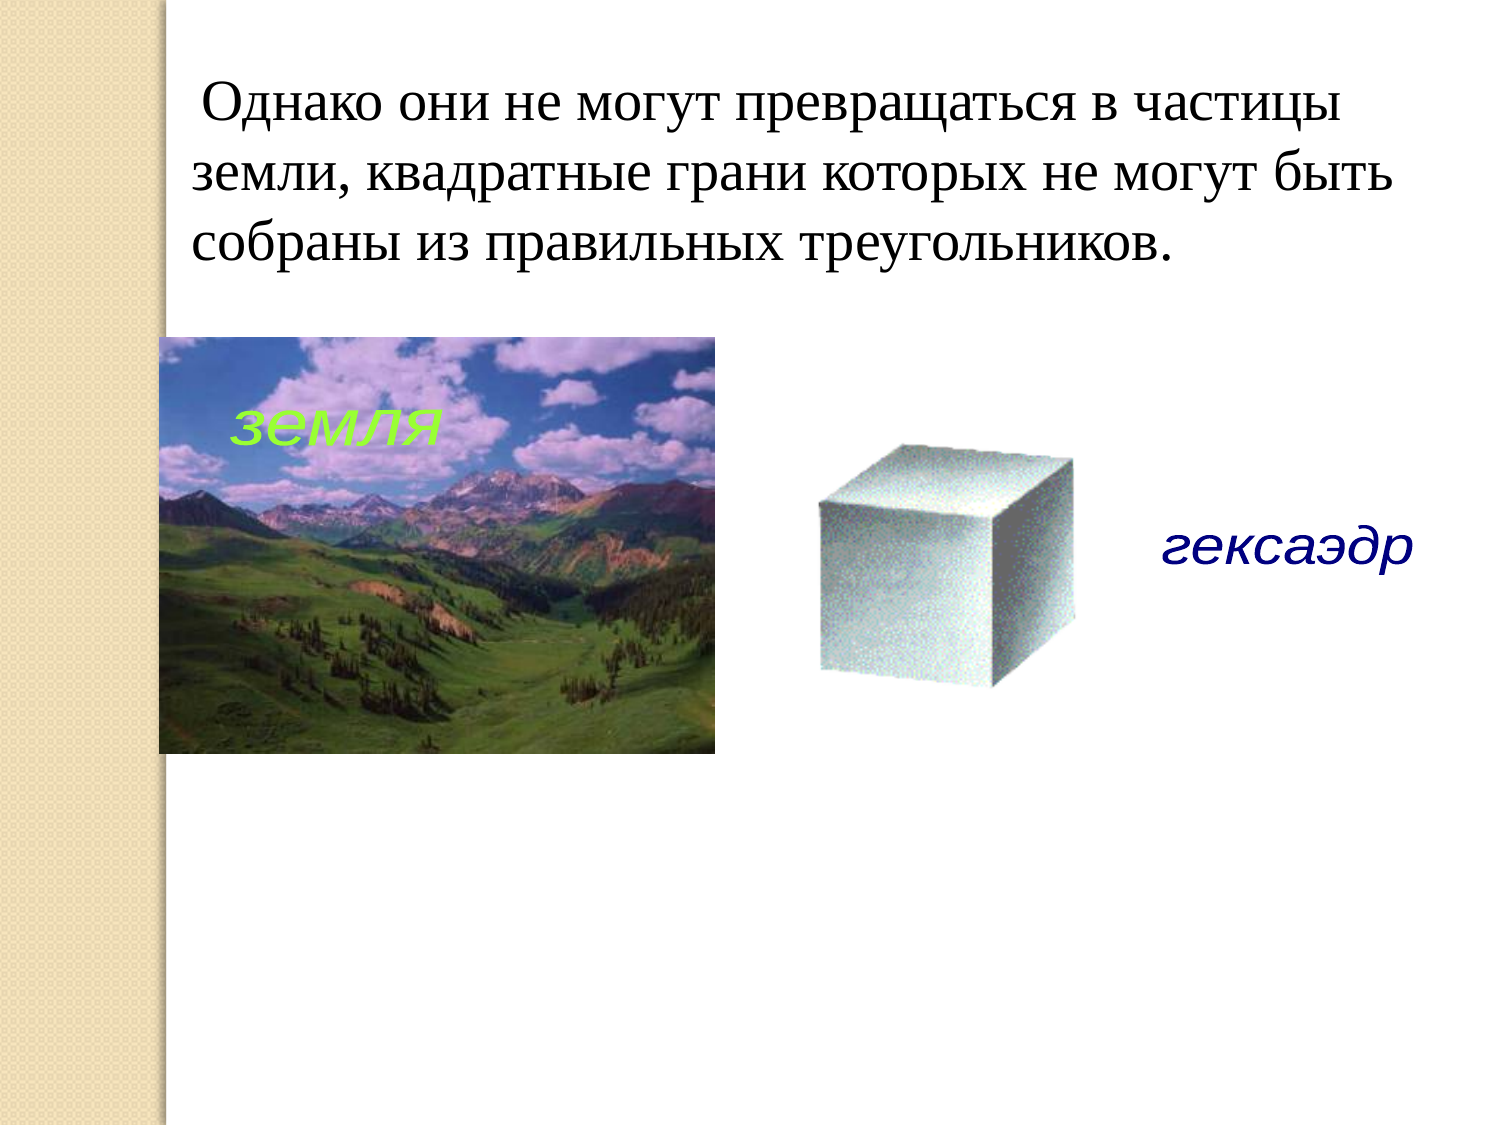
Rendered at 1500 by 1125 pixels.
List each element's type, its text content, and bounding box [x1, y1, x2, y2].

text_box Однако они не могут превращаться в частицы земли, квадратные грани которых не могут быть собраны из правильных треугольников. [177, 54, 1500, 325]
picture [812, 437, 1088, 701]
picture [159, 337, 715, 755]
